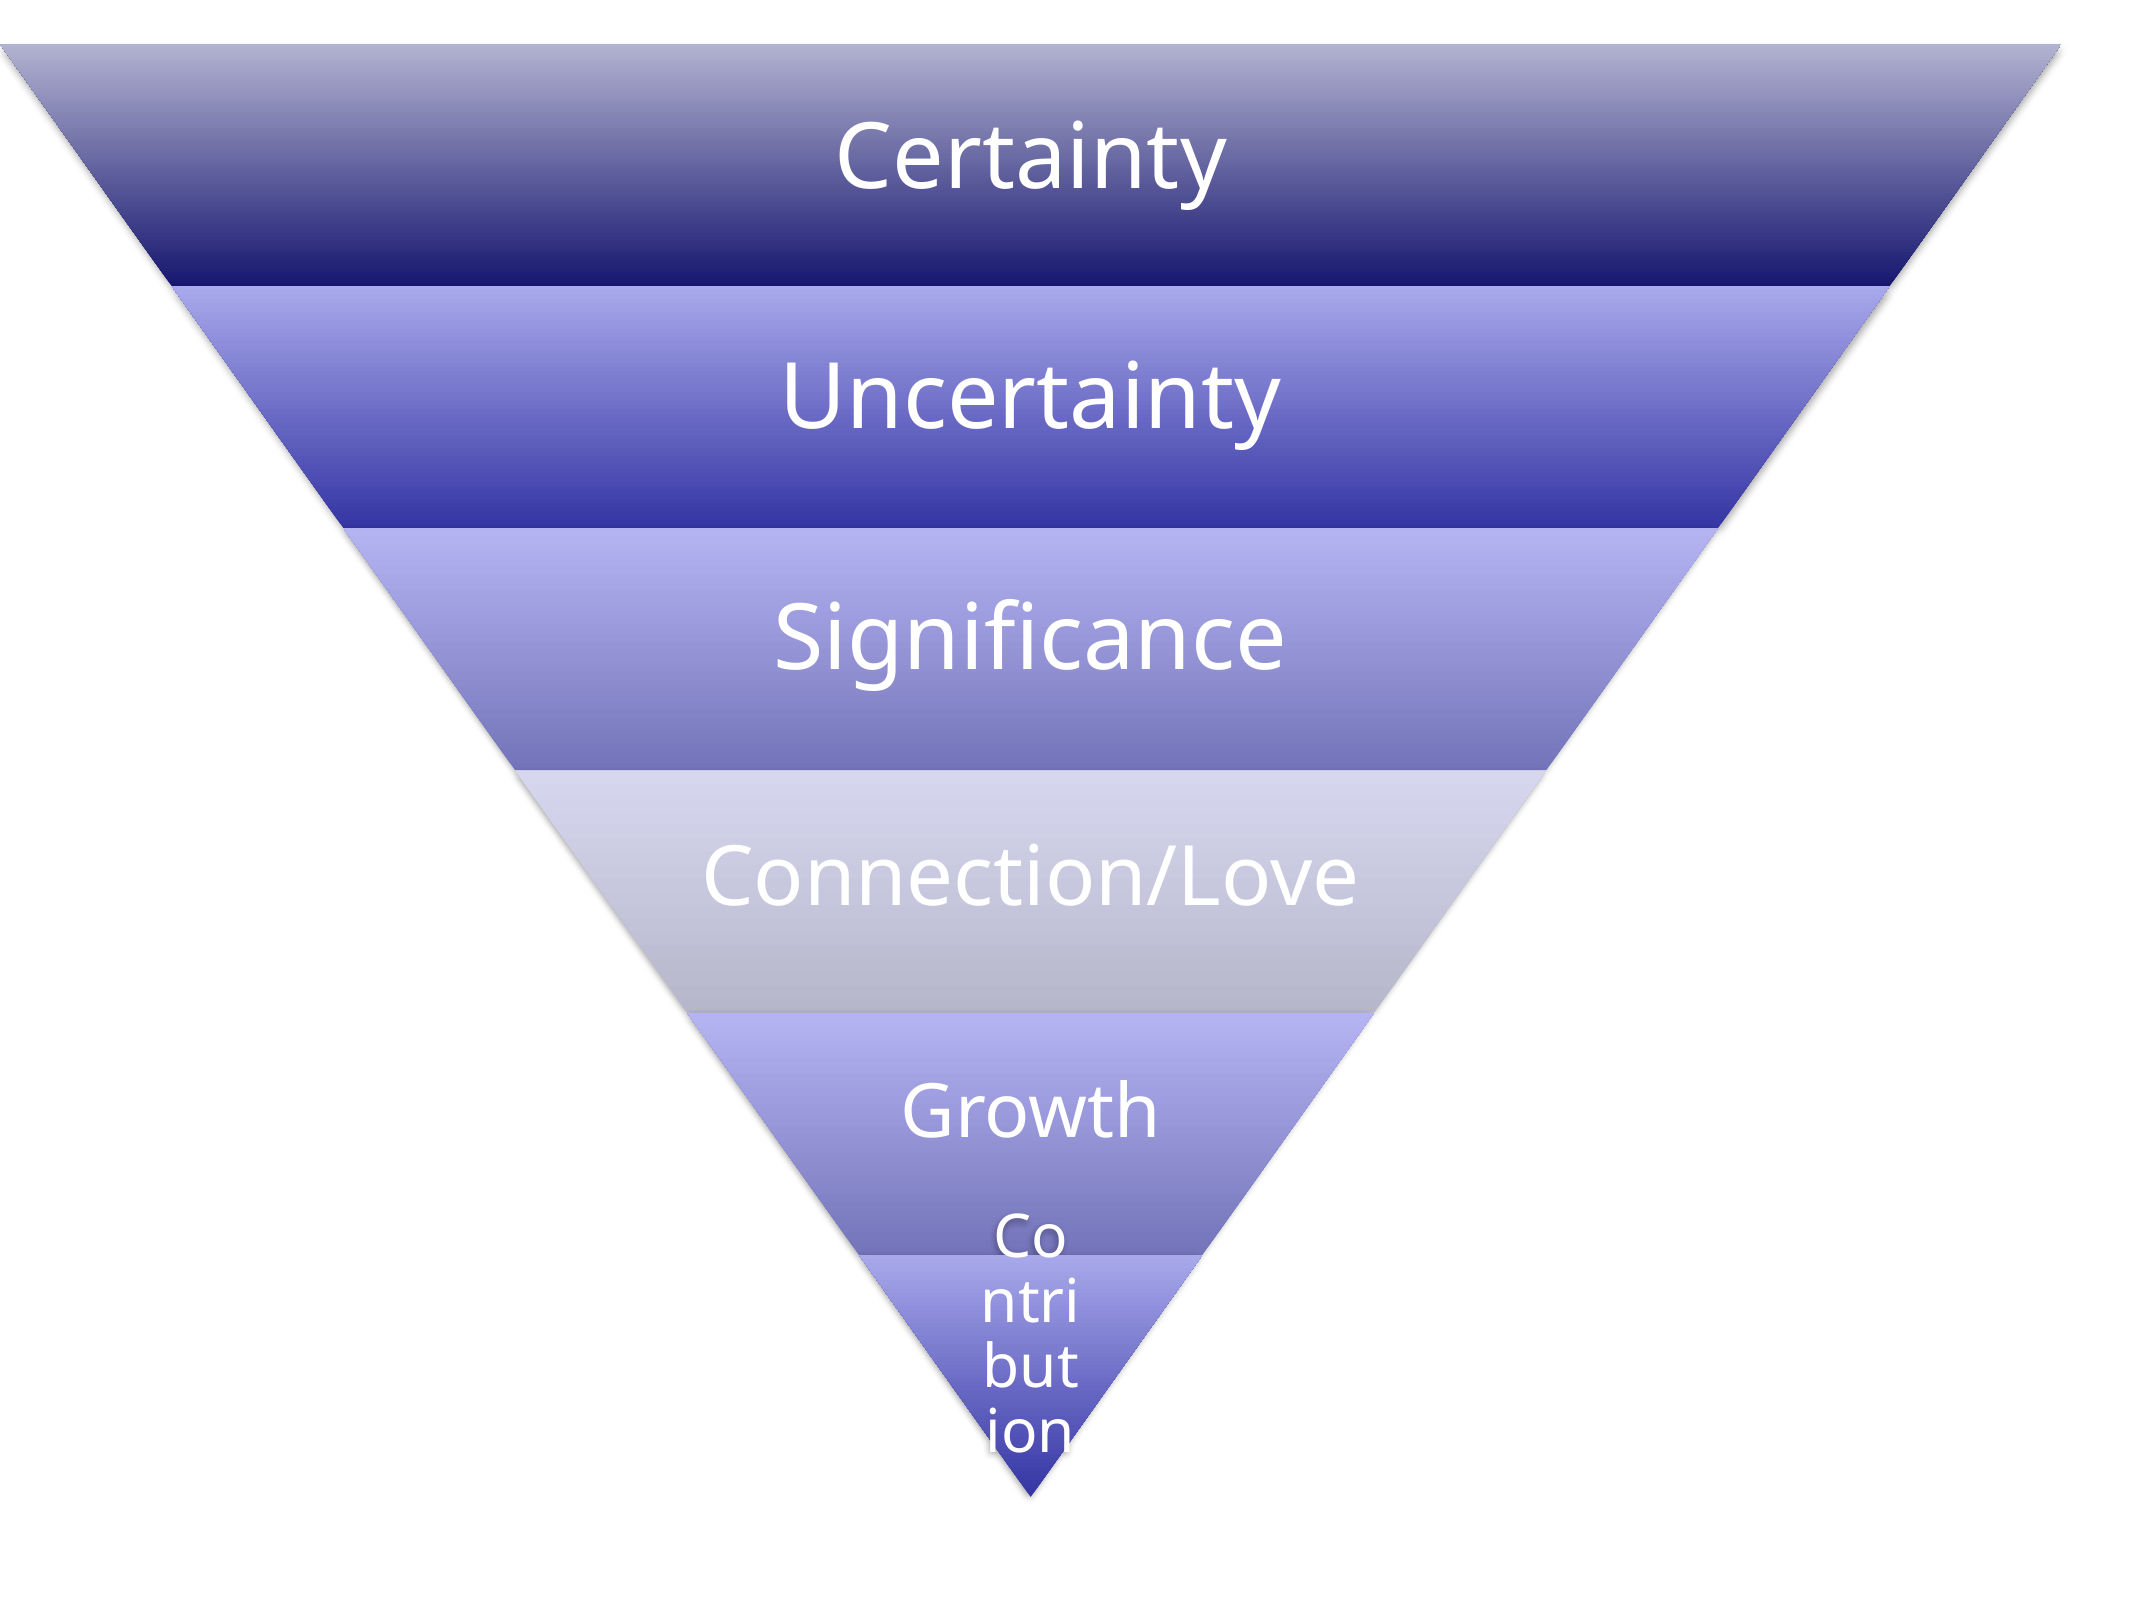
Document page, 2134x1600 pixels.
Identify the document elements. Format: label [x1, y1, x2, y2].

text_box [0, 43, 2062, 1498]
